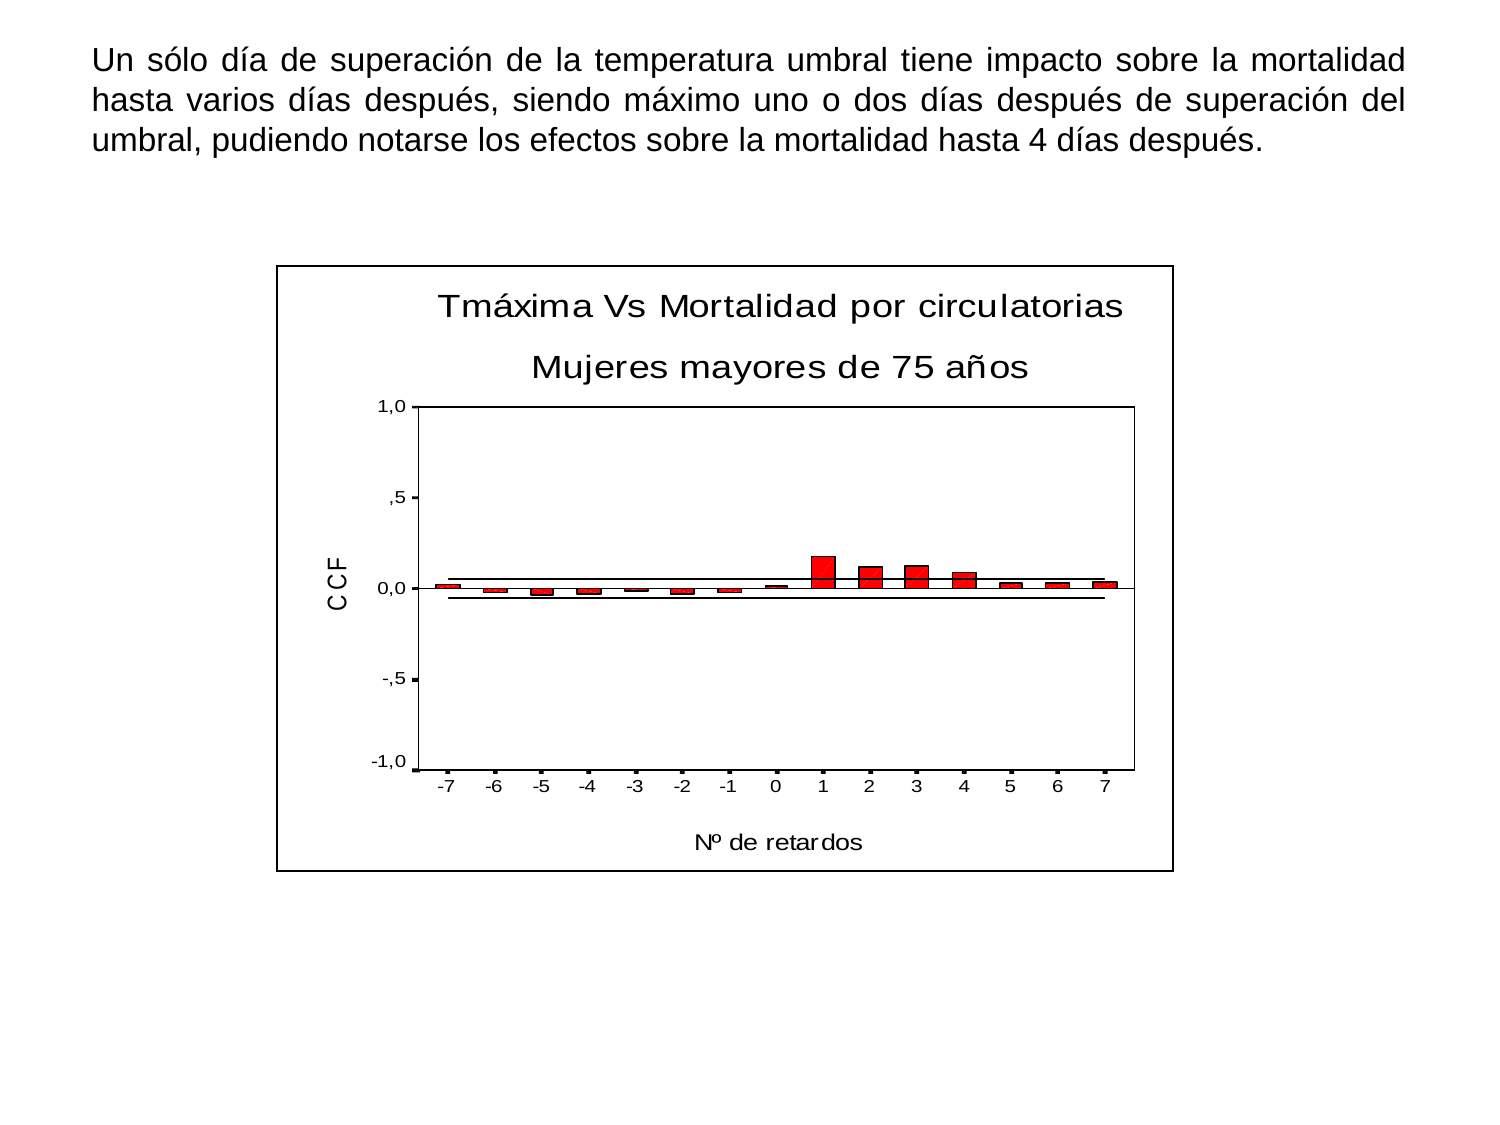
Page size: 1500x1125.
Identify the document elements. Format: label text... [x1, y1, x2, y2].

text_box Un sólo día de superación de la temperatura umbral tiene impacto sobre la mortalidad hasta varios días después, siendo máximo uno o dos días después de superación del umbral, pudiendo notarse los efectos sobre la mortalidad hasta 4 días después. [76, 30, 1423, 166]
picture [277, 266, 1173, 870]
